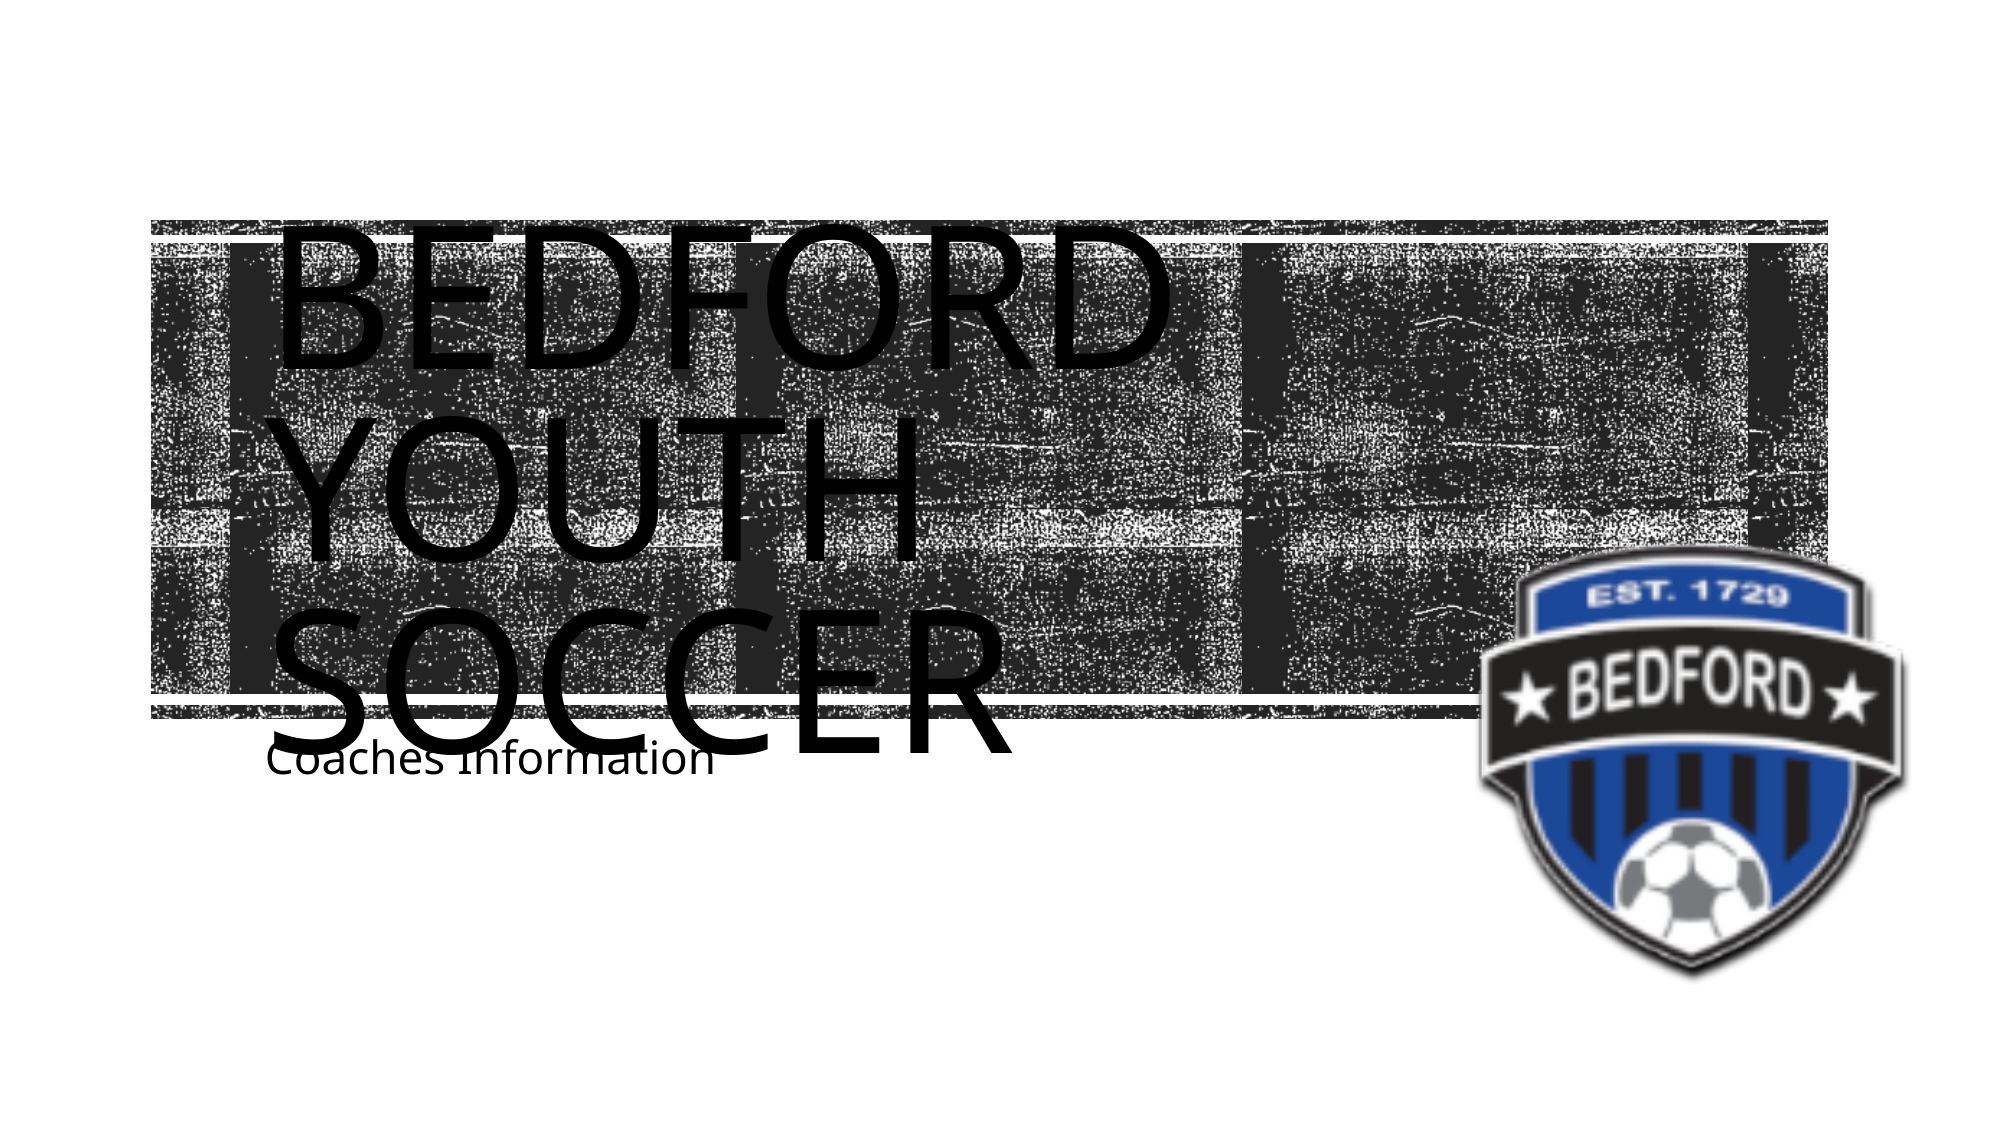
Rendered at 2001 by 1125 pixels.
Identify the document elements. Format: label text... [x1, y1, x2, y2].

title Bedford Youth Soccer [249, 308, 1750, 700]
picture [1474, 540, 1911, 977]
subtitle Coaches Information [249, 727, 1750, 999]
